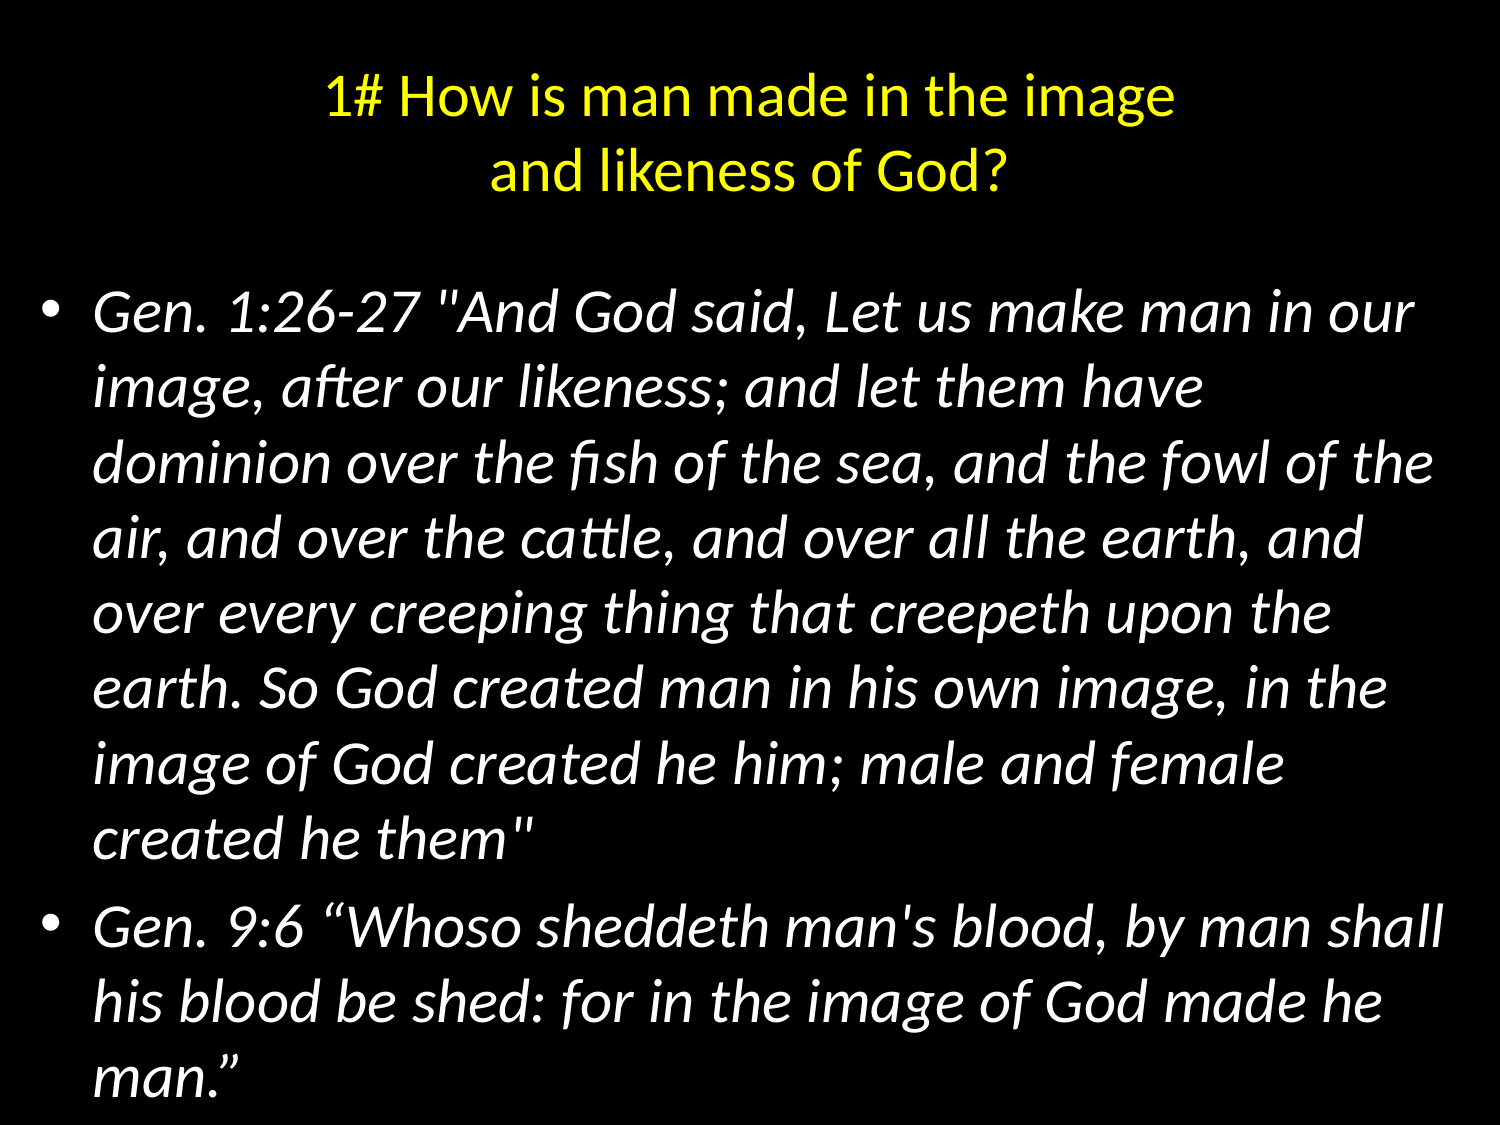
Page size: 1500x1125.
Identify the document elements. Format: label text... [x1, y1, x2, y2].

list Gen. 1:26-27 "And God said, Let us make man in our image, after our likeness; and let them have dominion over the fish of the sea, and the fowl of the air, and over the cattle, and over all the earth, and over every creeping thing that creepeth upon the earth. So God created man in his own image, in the image of God created he him; male and female created he them" Gen. 9:6 “Whoso sheddeth man's blood, by man shall his blood be shed: for in the image of God made he man.” [24, 262, 1463, 1125]
title 1# How is man made in the image and likeness of God? [75, 45, 1425, 262]
